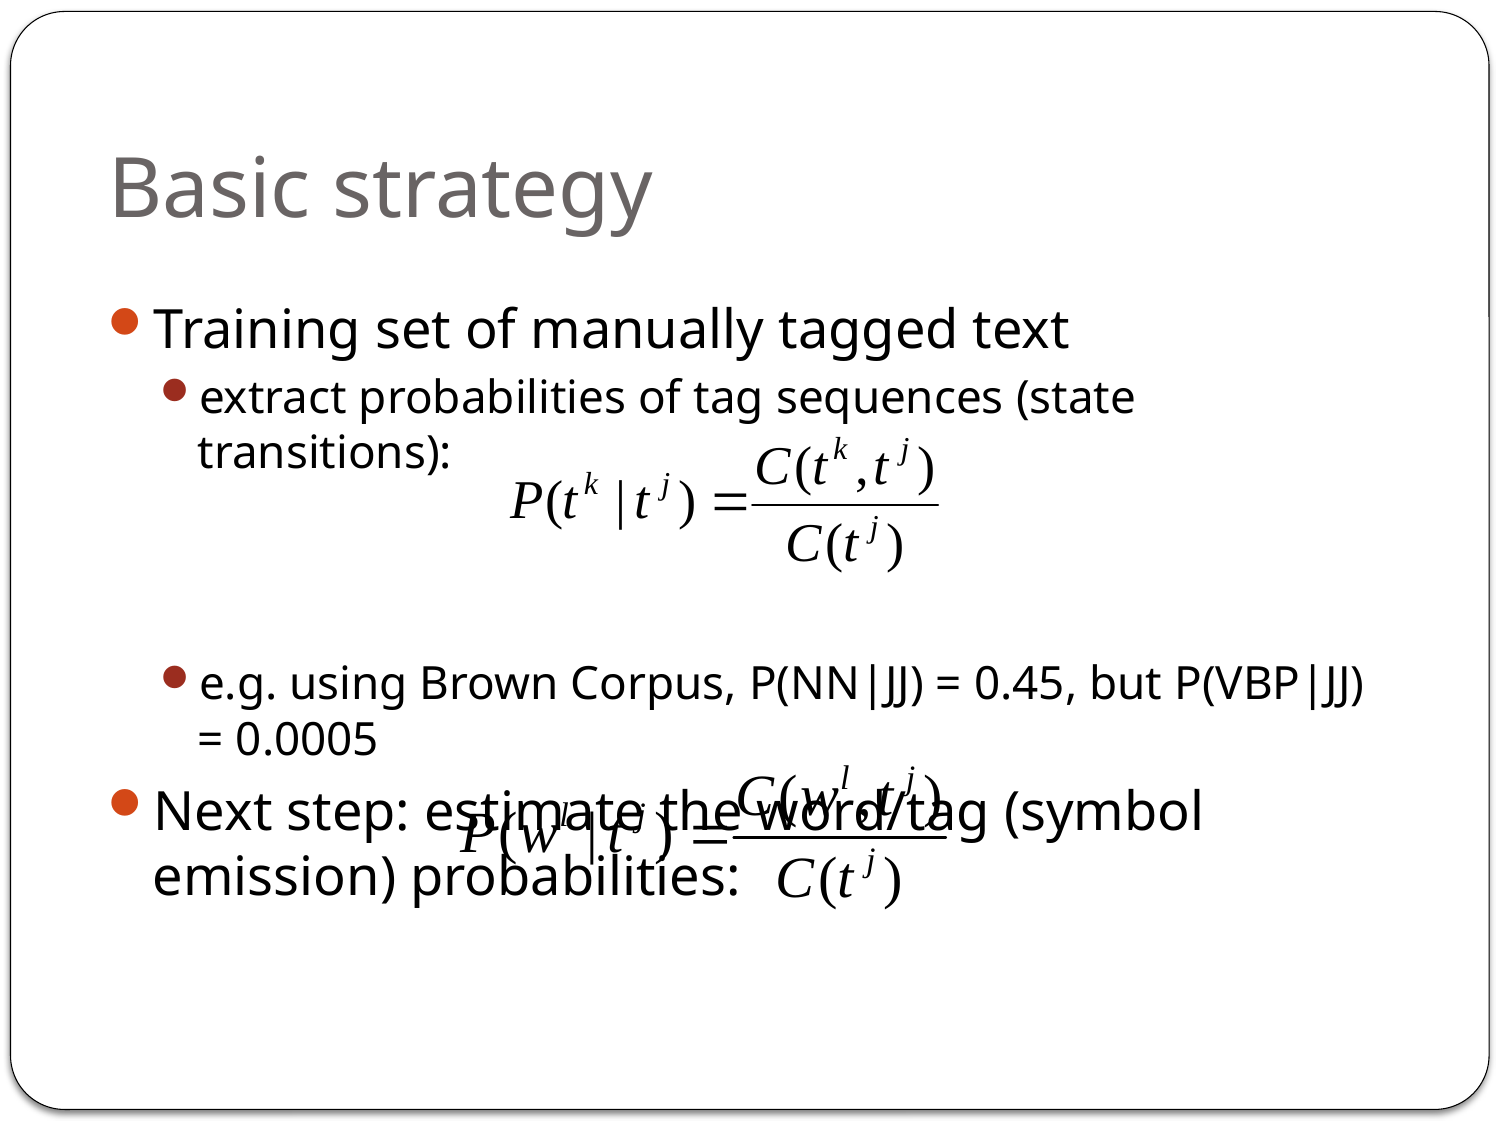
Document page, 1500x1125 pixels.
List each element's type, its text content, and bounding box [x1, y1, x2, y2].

title Basic strategy [94, 50, 1407, 250]
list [499, 423, 951, 583]
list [449, 749, 957, 921]
list Training set of manually tagged text extract probabilities of tag sequences (state transitions): e.g. using Brown Corpus, P(NN|JJ) = 0.45, but P(VBP|JJ) = 0.0005 Next step: estimate the word/tag (symbol emission) probabilities: [92, 287, 1413, 988]
